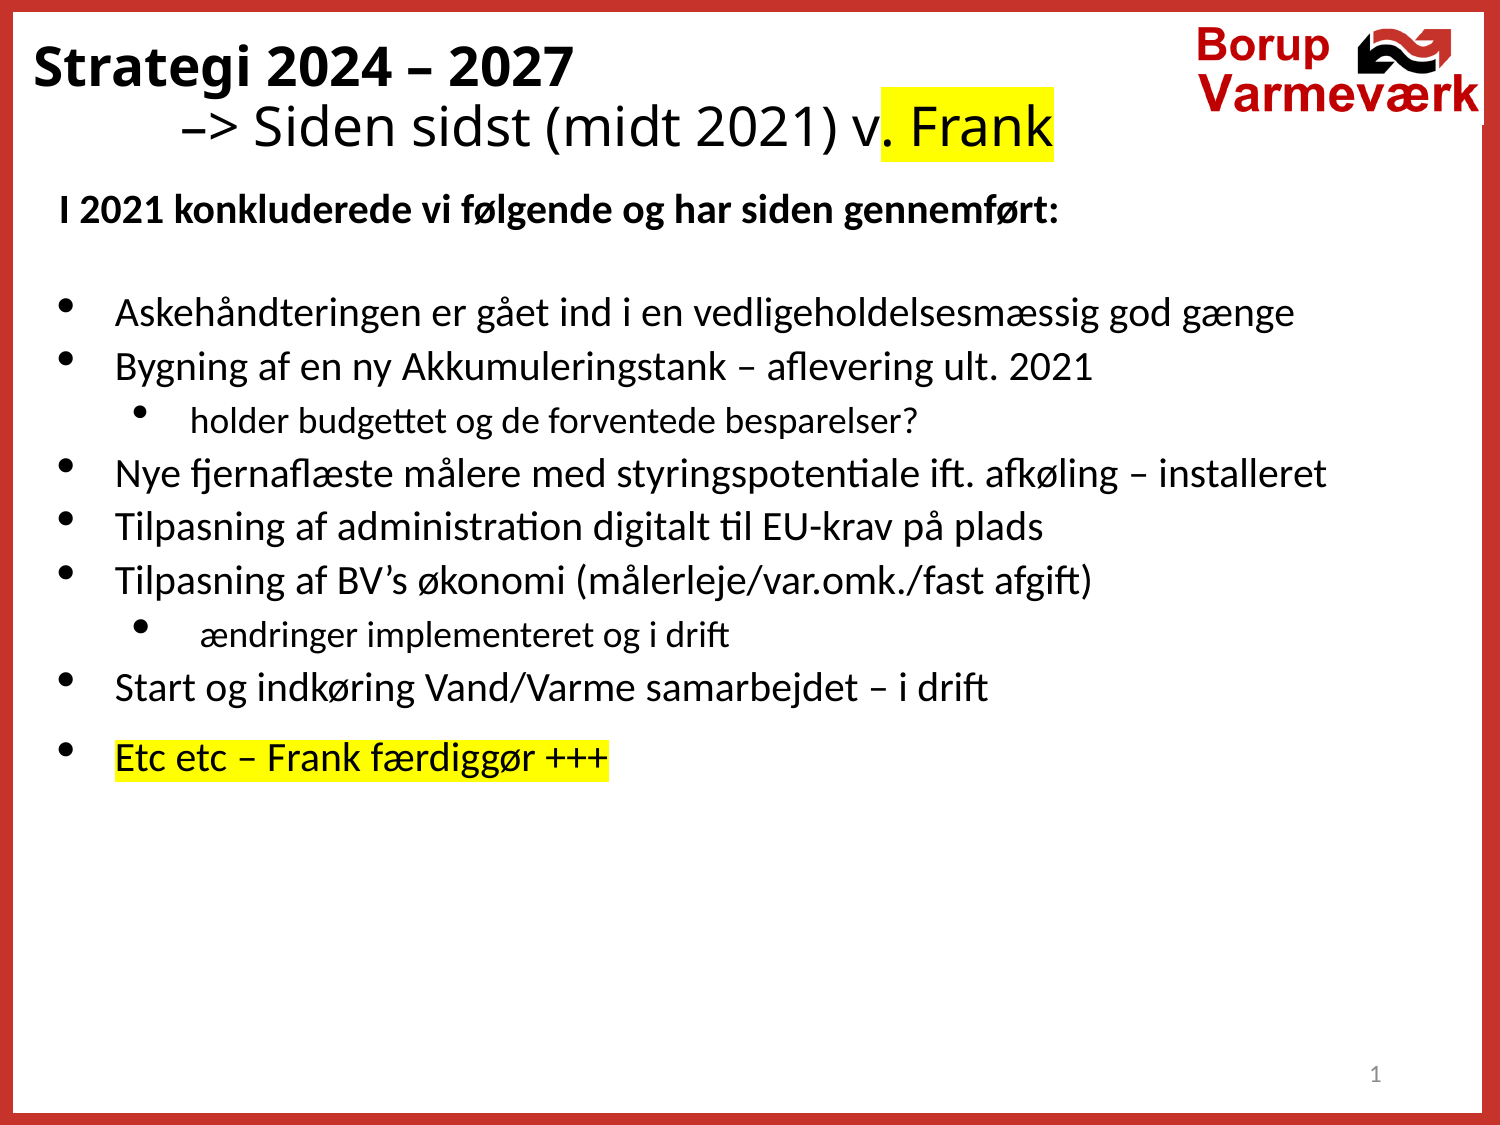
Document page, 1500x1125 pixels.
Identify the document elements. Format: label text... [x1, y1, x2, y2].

text_box I 2021 konkluderede vi følgende og har siden gennemført: Askehåndteringen er gået ind i en vedligeholdelsesmæssig god gænge Bygning af en ny Akkumuleringstank – aflevering ult. 2021 holder budgettet og de forventede besparelser? Nye fjernaflæste målere med styringspotentiale ift. afkøling – installeret Tilpasning af administration digitalt til EU-krav på plads Tilpasning af BV’s økonomi (målerleje/var.omk./fast afgift) ændringer implementeret og i drift Start og indkøring Vand/Varme samarbejdet – i drift Etc etc – Frank færdiggør +++ [43, 174, 1456, 854]
picture [1190, 12, 1484, 125]
slide_number 1 [1059, 1042, 1397, 1103]
title Strategi 2024 – 2027 –> Siden sidst (midt 2021) v. Frank [18, 22, 1187, 175]
